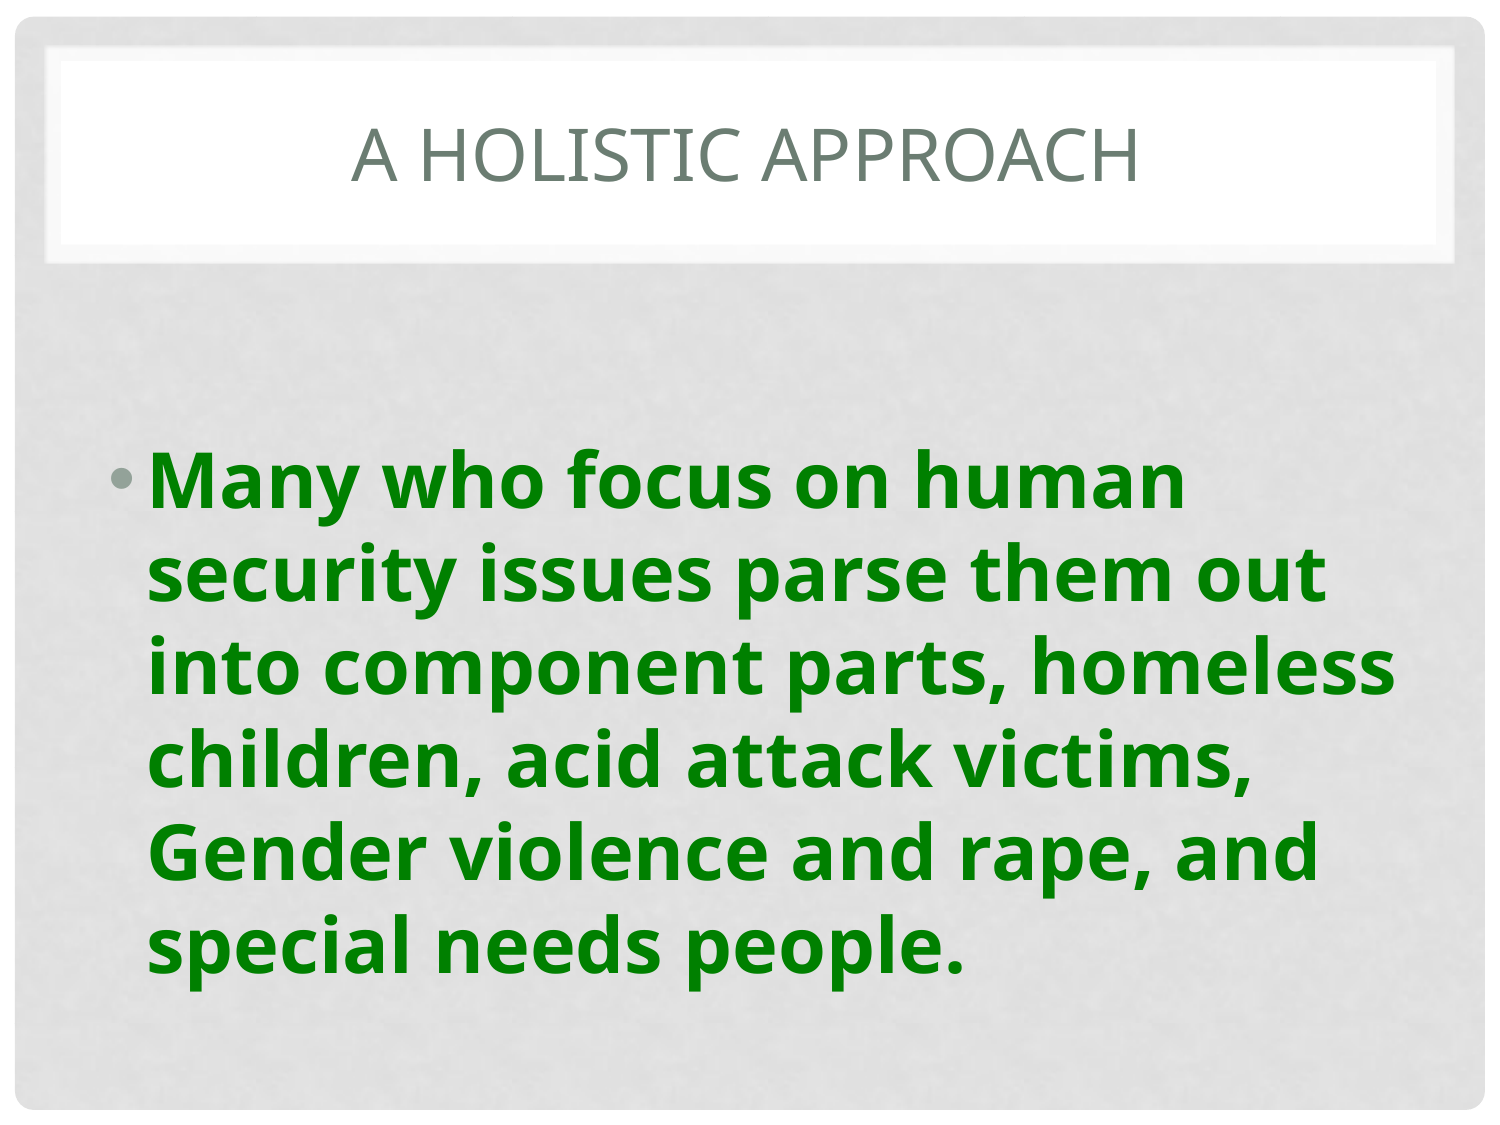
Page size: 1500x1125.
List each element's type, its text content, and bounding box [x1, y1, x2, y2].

list Many who focus on human security issues parse them out into component parts, homeless children, acid attack victims, Gender violence and rape, and special needs people. [75, 287, 1425, 1005]
title A Holistic Approach [69, 66, 1425, 238]
